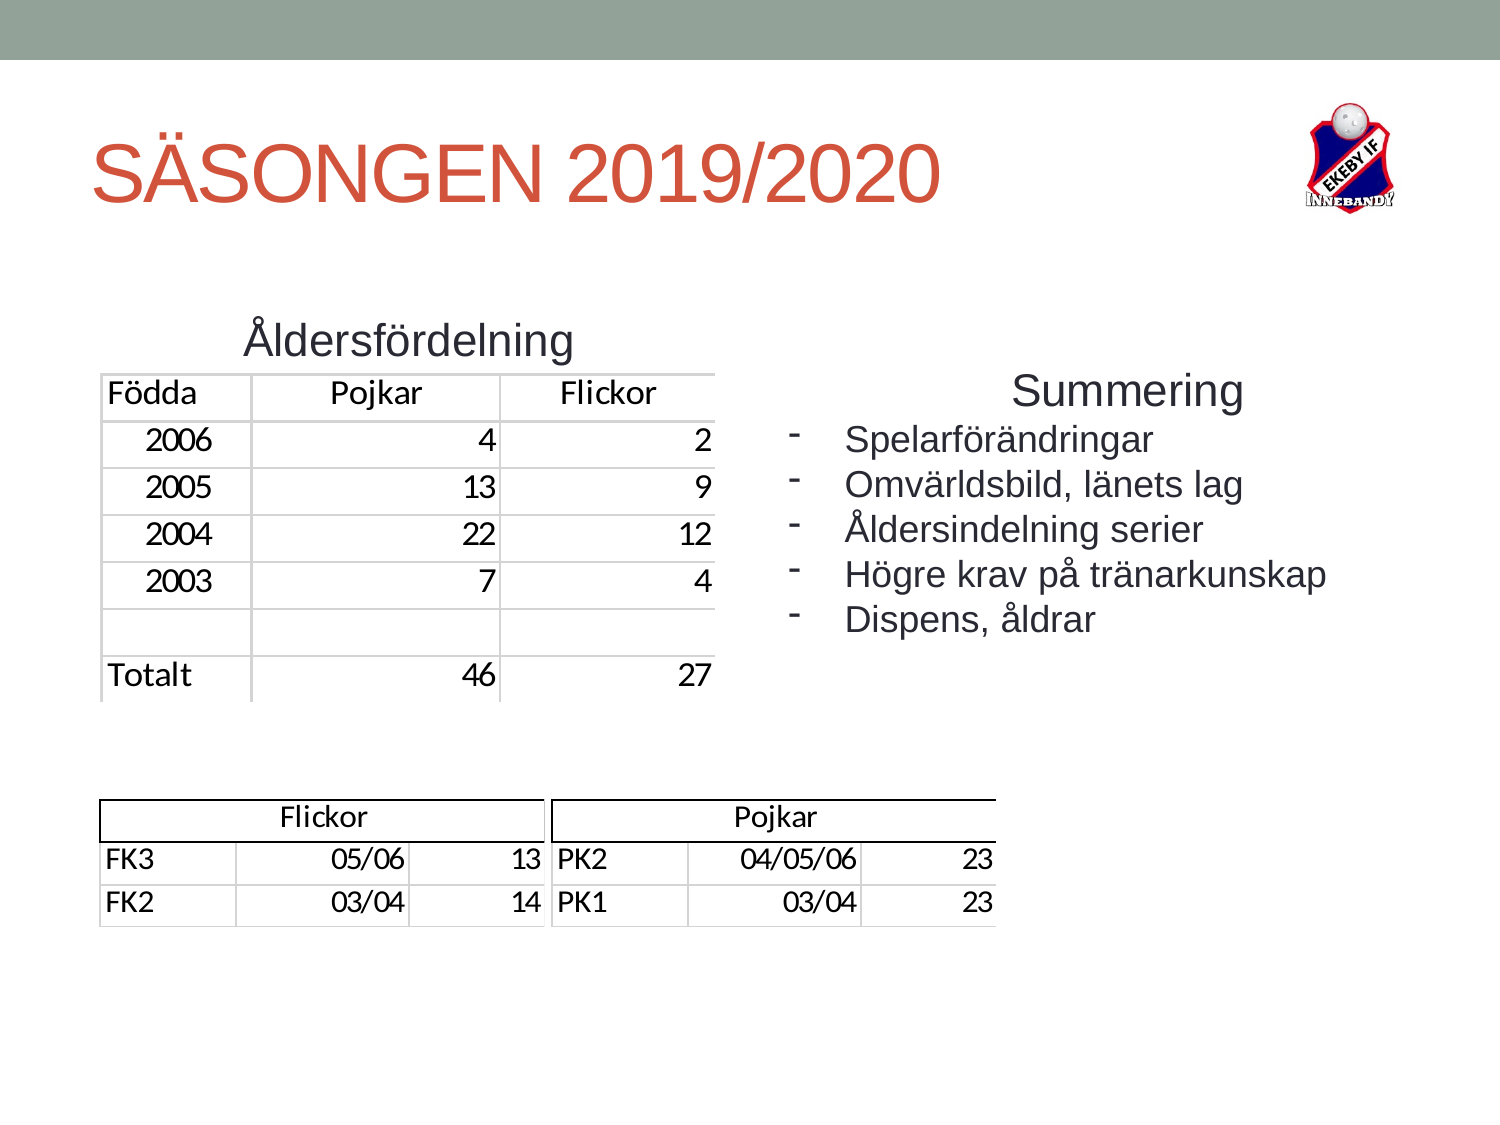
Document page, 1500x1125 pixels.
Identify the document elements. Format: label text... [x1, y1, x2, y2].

title SÄSONGEN 2019/2020 [75, 87, 1425, 250]
text_box Summering Spelarförändringar Omvärldsbild, länets lag Åldersindelning serier Högre krav på tränarkunskap Dispens, åldrar [773, 352, 1483, 648]
picture [1293, 101, 1404, 221]
text_box Åldersfördelning [101, 302, 718, 371]
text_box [550, 798, 999, 929]
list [100, 373, 718, 705]
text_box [98, 798, 547, 929]
